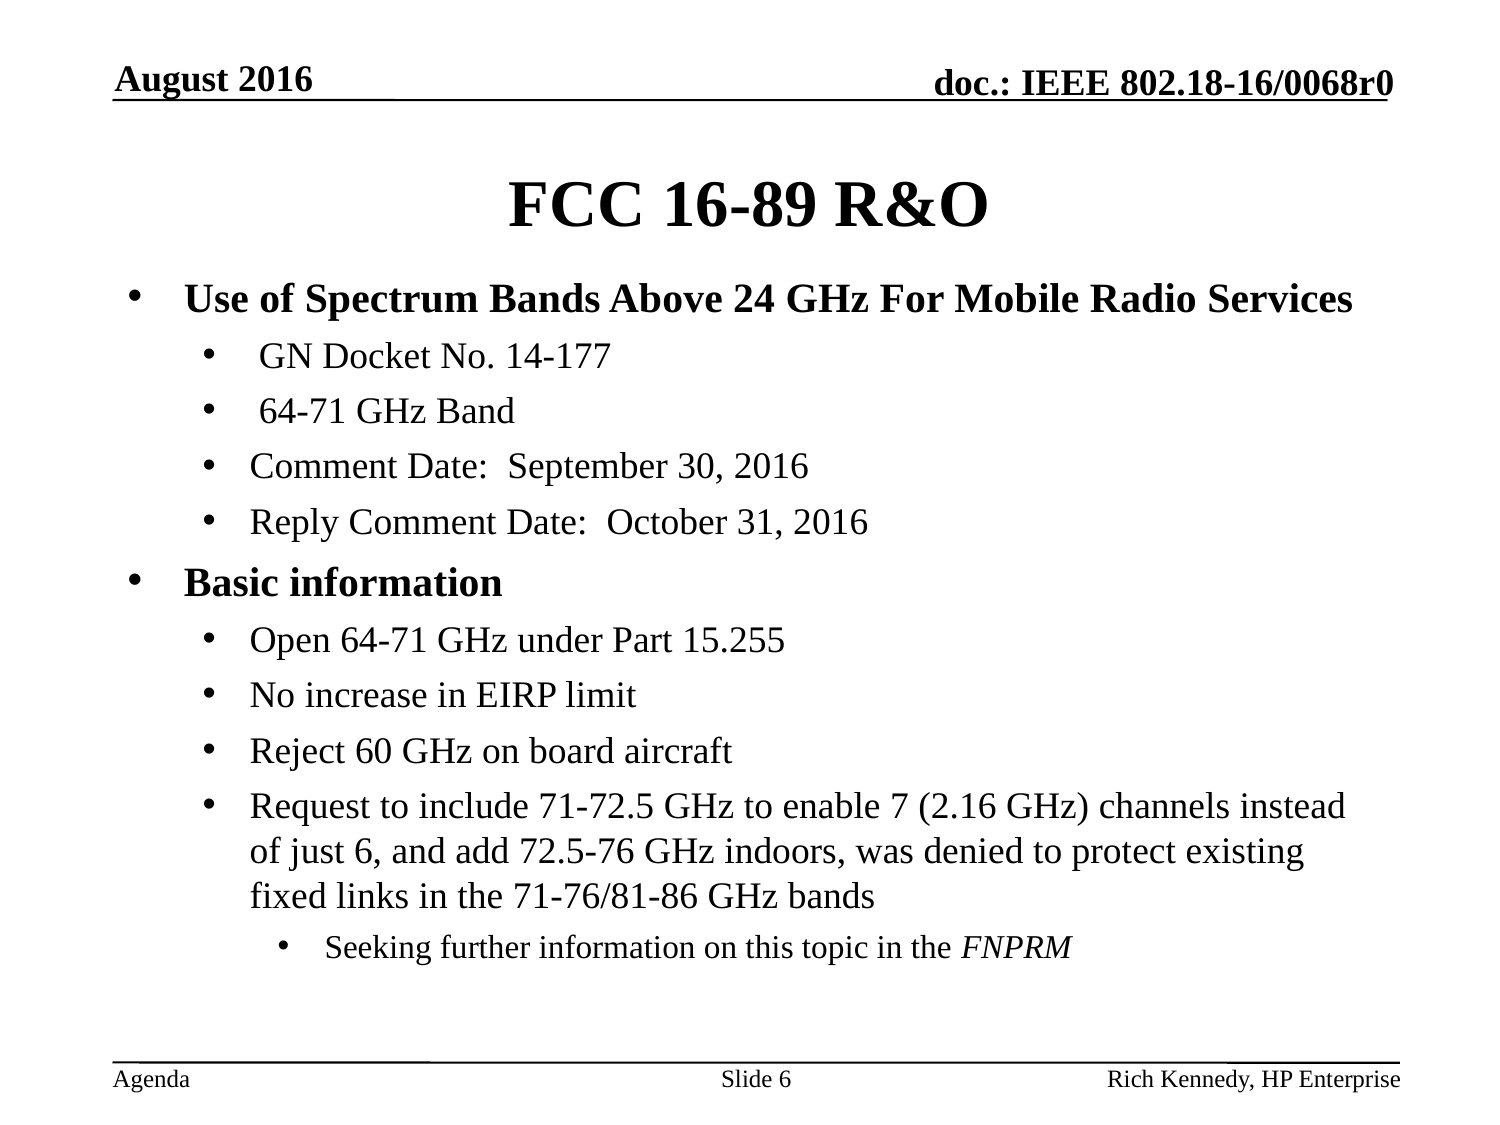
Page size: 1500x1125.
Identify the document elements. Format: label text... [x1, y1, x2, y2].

list Use of Spectrum Bands Above 24 GHz For Mobile Radio Services GN Docket No. 14-177 64-71 GHz Band Comment Date: September 30, 2016 Reply Comment Date: October 31, 2016 Basic information Open 64-71 GHz under Part 15.255 No increase in EIRP limit Reject 60 GHz on board aircraft Request to include 71-72.5 GHz to enable 7 (2.16 GHz) channels instead of just 6, and add 72.5-76 GHz indoors, was denied to protect existing fixed links in the 71‑76/81‑86 GHz bands Seeking further information on this topic in the FNPRM [112, 262, 1388, 1063]
footer Rich Kennedy, HP Enterprise [878, 1061, 1402, 1093]
slide_number Slide 6 [712, 1061, 800, 1123]
title FCC 16-89 R&O [112, 112, 1388, 262]
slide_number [114, 54, 423, 100]
